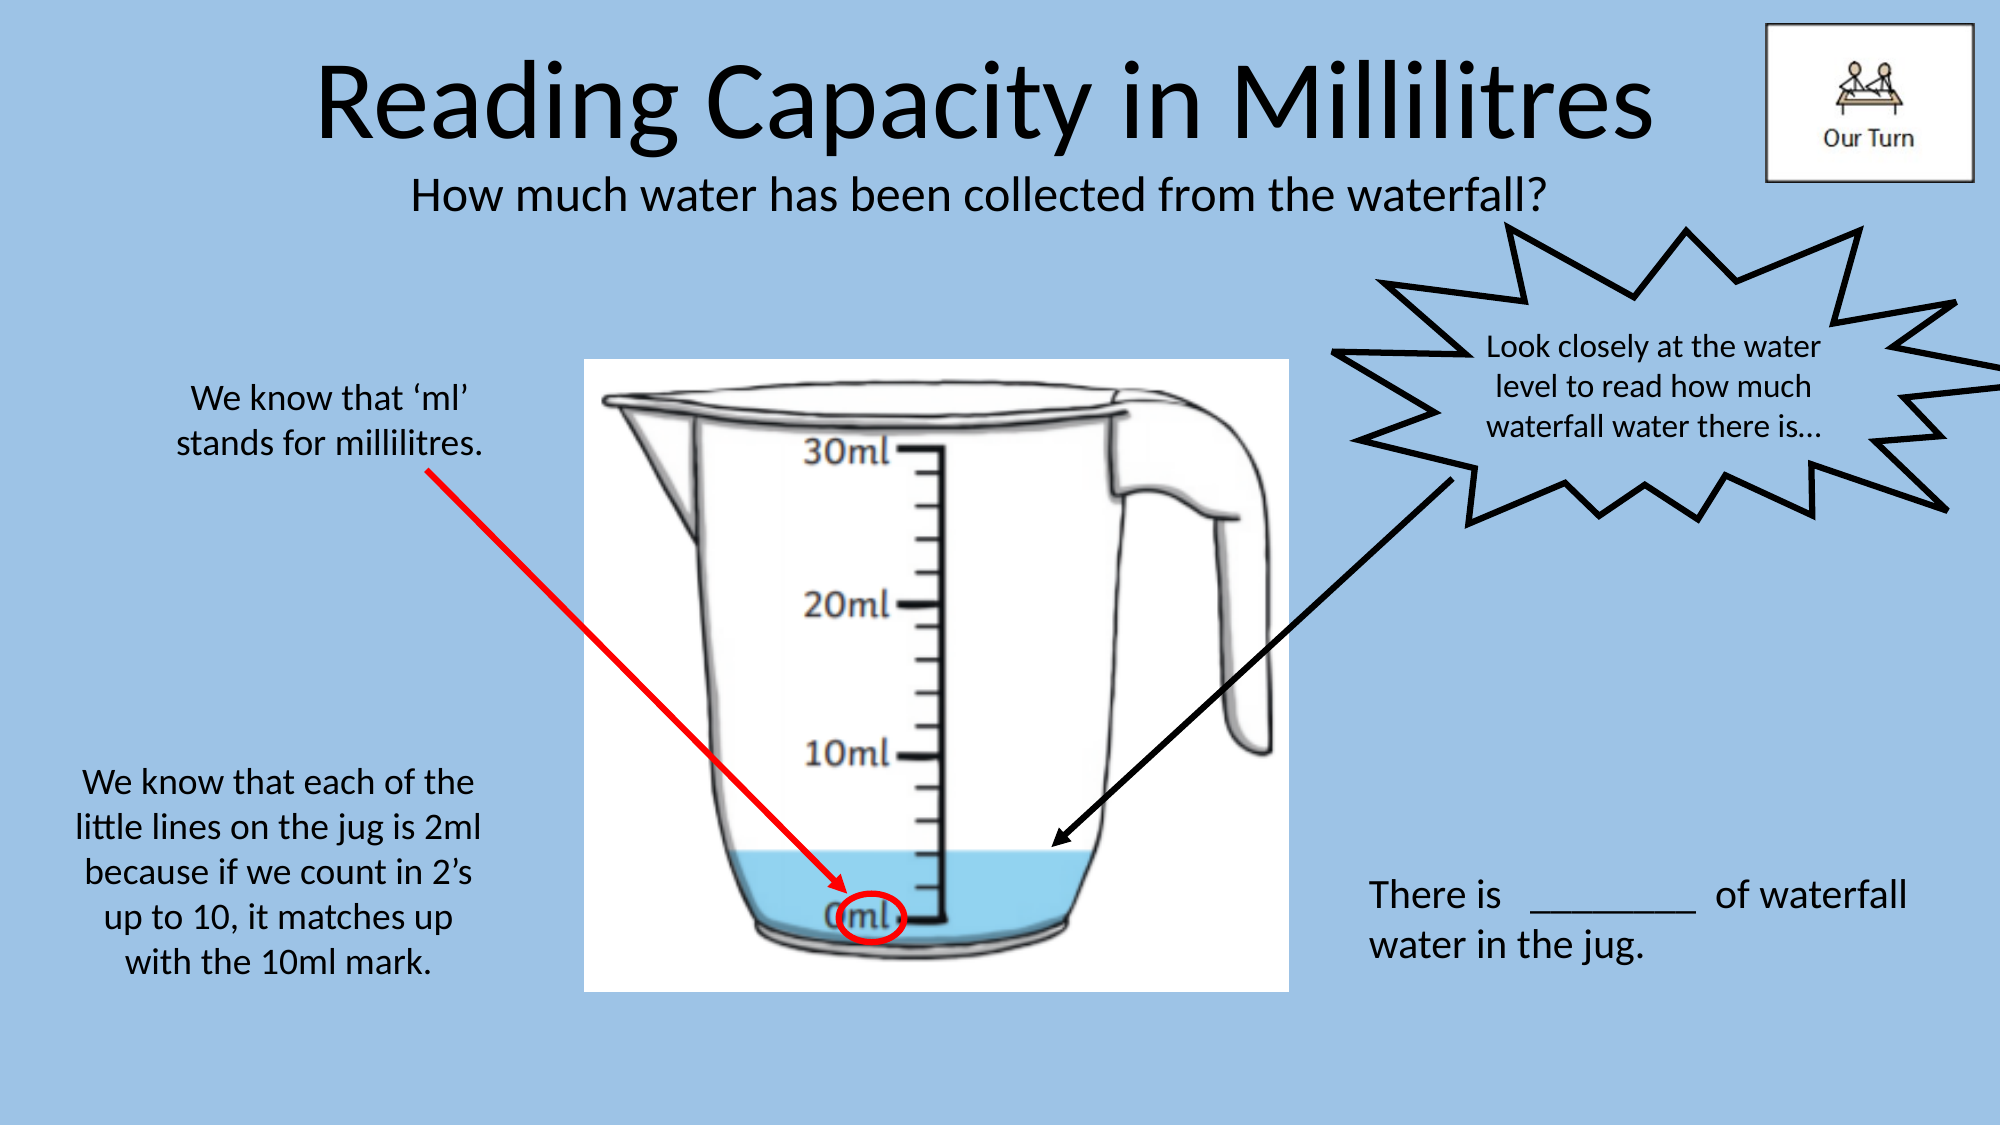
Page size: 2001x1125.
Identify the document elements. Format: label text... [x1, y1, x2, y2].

picture [1765, 23, 1975, 183]
text_box We know that each of the little lines on the jug is 2ml because if we count in 2’s up to 10, it matches up with the 10ml mark. [59, 749, 499, 989]
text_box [1051, 478, 1453, 848]
picture [584, 359, 1289, 992]
text_box [1331, 225, 2000, 526]
text_box We know that ‘ml’ stands for millilitres. [142, 365, 518, 470]
text_box There is ________ of waterfall water in the jug. [1354, 859, 1926, 975]
text_box Reading Capacity in Millilitres [299, 18, 1672, 169]
text_box How much water has been collected from the waterfall? [308, 154, 1663, 229]
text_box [426, 469, 848, 894]
